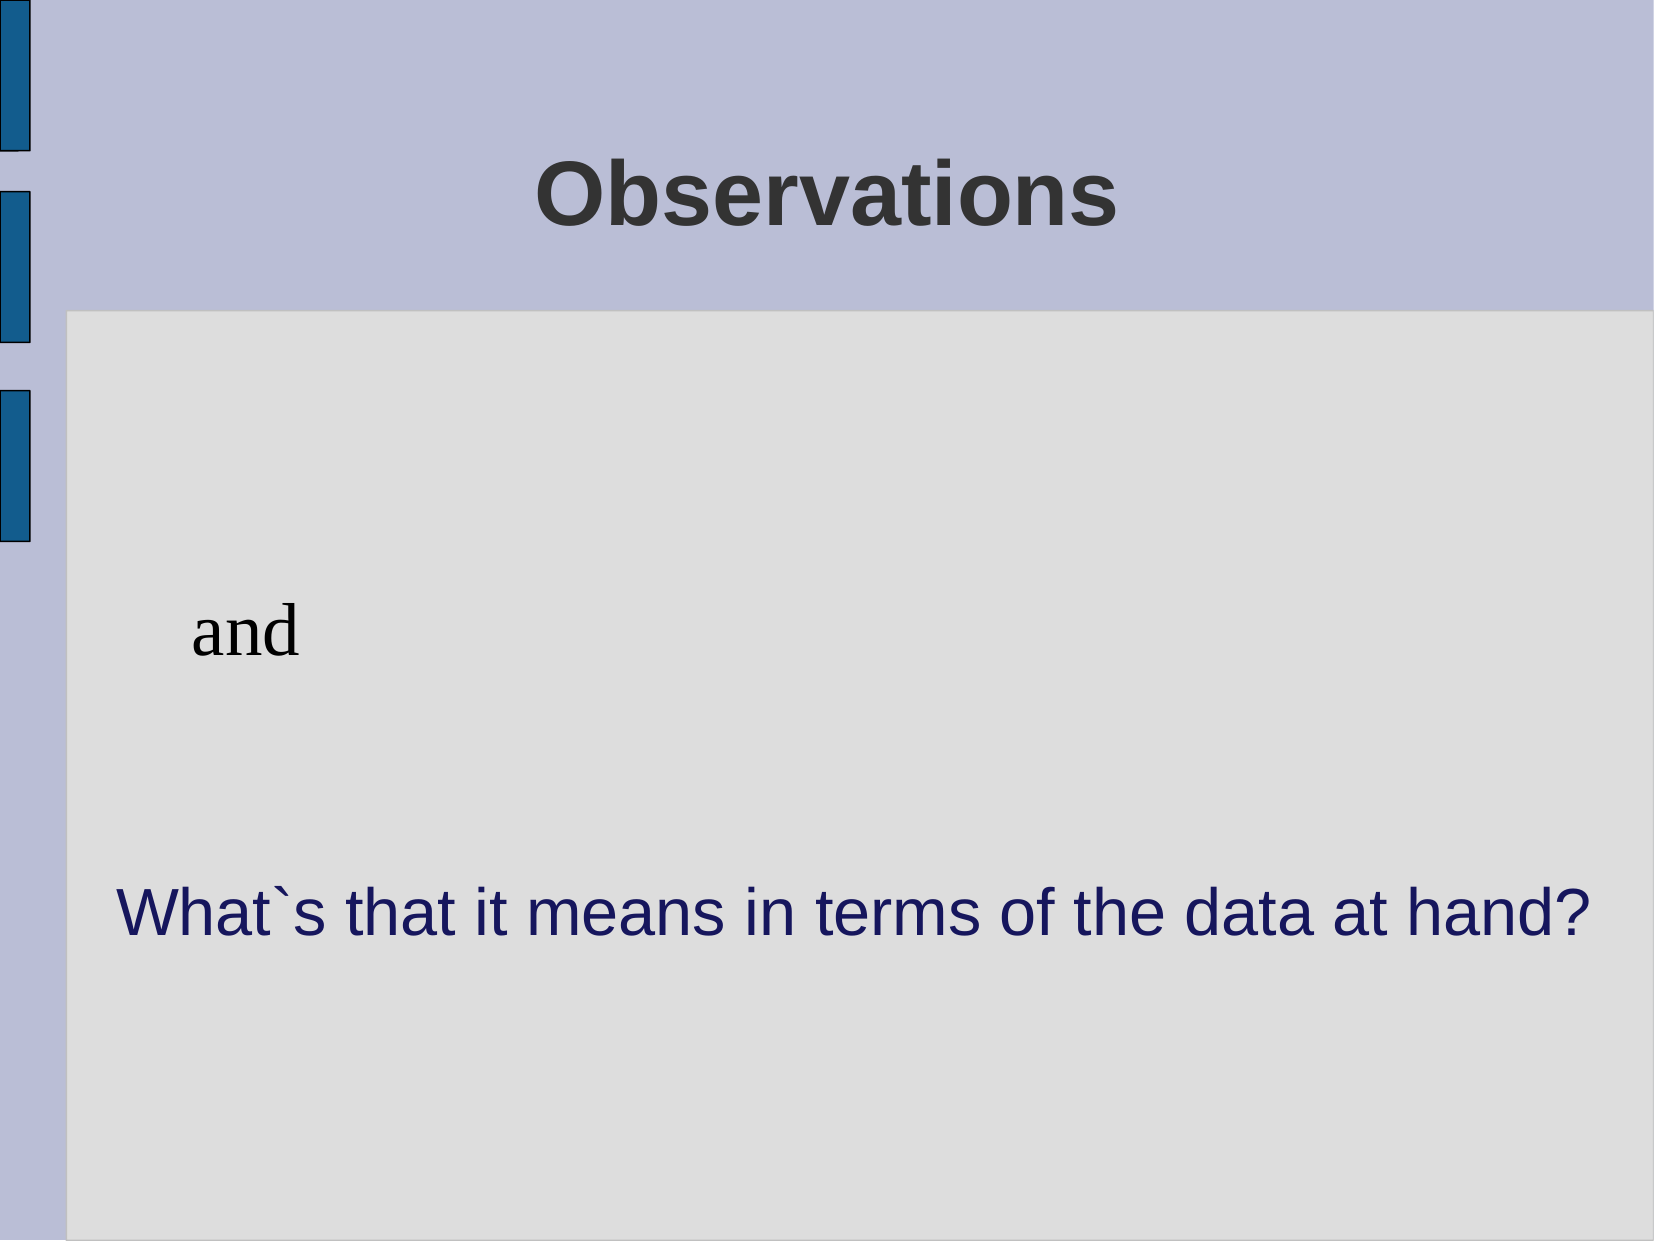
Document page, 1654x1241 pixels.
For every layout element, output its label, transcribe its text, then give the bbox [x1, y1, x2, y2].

text_box What`s that it means in terms of the data at hand? [101, 868, 1609, 958]
title Observations [121, 90, 1535, 299]
